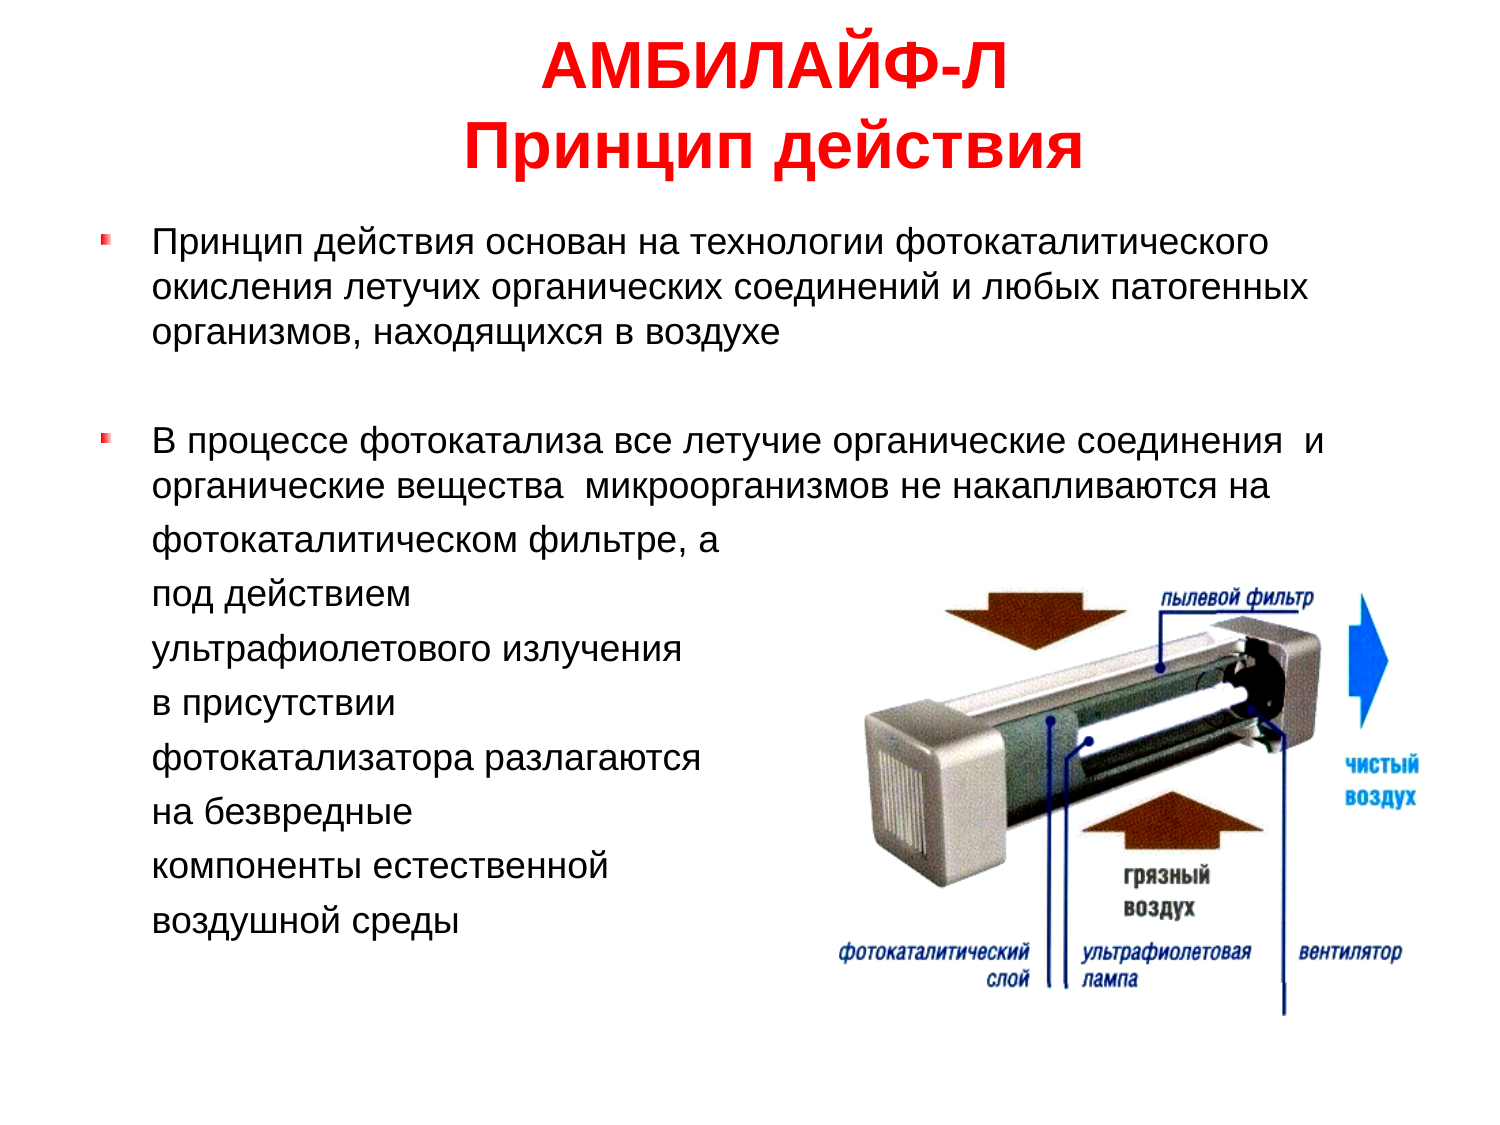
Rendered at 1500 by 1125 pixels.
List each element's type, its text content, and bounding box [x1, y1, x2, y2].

text_box АМБИЛАЙФ-Л Принцип действия [112, 0, 1438, 210]
picture [100, 233, 112, 246]
picture [100, 432, 112, 444]
text_box Принцип действия основан на технологии фотокаталитического окисления летучих органических соединений и любых патогенных организмов, находящихся в воздухе В процессе фотокатализа все летучие органические соединения и органические вещества микроорганизмов не накапливаются на фотокаталитическом фильтре, а под действием ультрафиолетового излучения в присутствии фотокатализатора разлагаются на безвредные компоненты естественной воздушной среды [53, 209, 1401, 1025]
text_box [839, 585, 1420, 1016]
